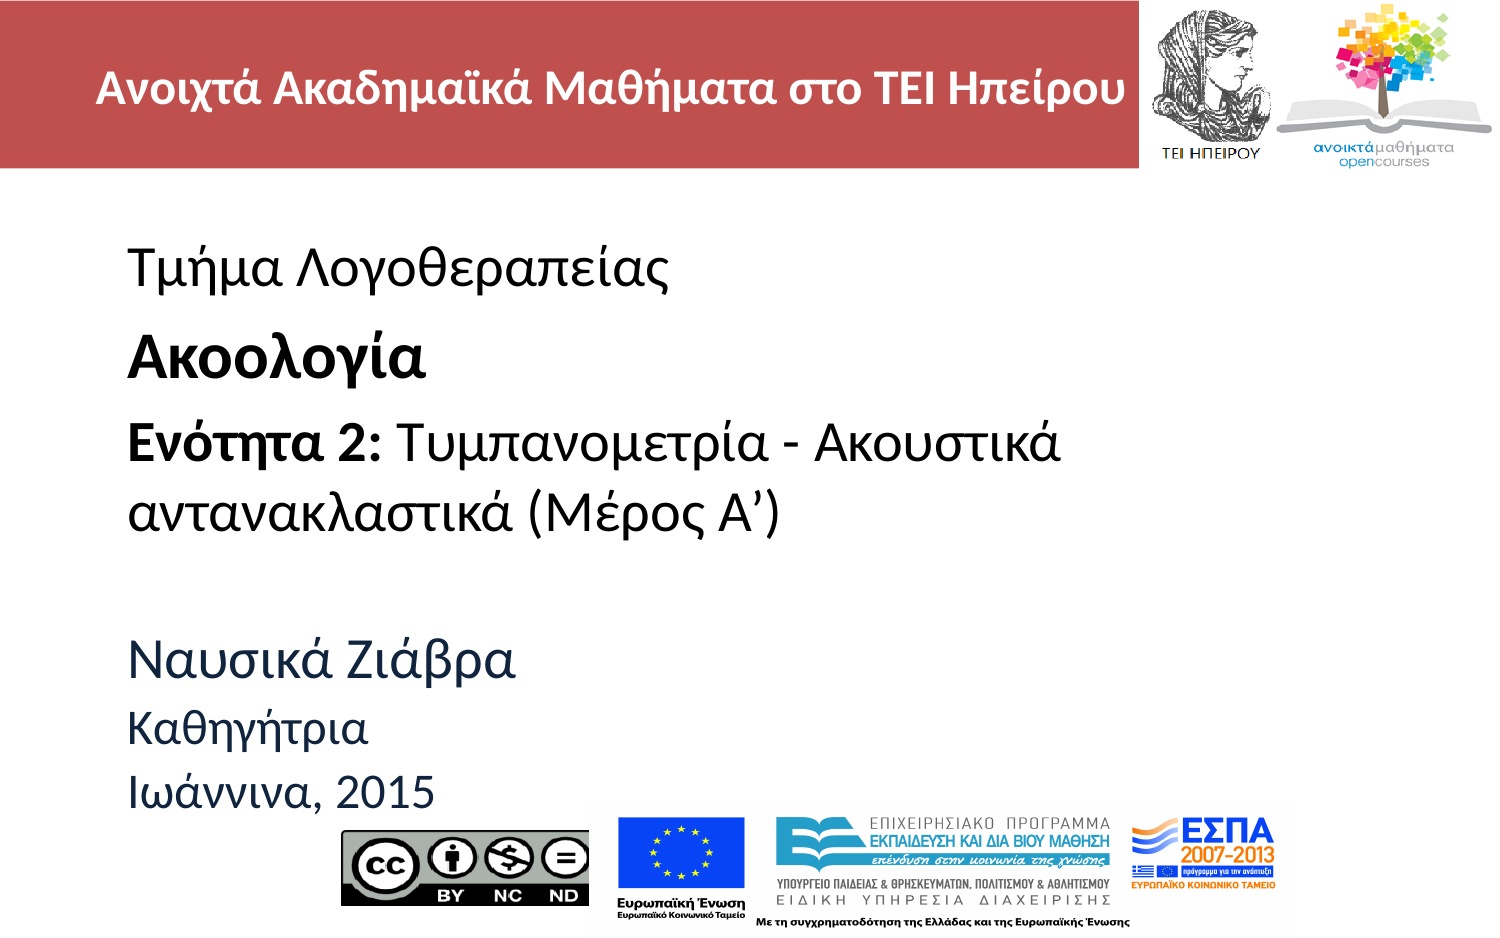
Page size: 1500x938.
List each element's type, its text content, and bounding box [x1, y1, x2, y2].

text_box Ανοιχτά Ακαδημαϊκά Μαθήματα στο ΤΕΙ Ηπείρου [0, 0, 1137, 169]
picture [1139, 0, 1500, 170]
picture [341, 800, 1297, 938]
subtitle Τμήμα Λογοθεραπείας Ακοολογία Ενότητα 2: Τυμπανομετρία - Ακουστικά αντανακλαστικά (Μέρος A’) Ναυσικά Ζιάβρα Καθηγήτρια Ιωάννινα, 2015 [112, 220, 1388, 664]
